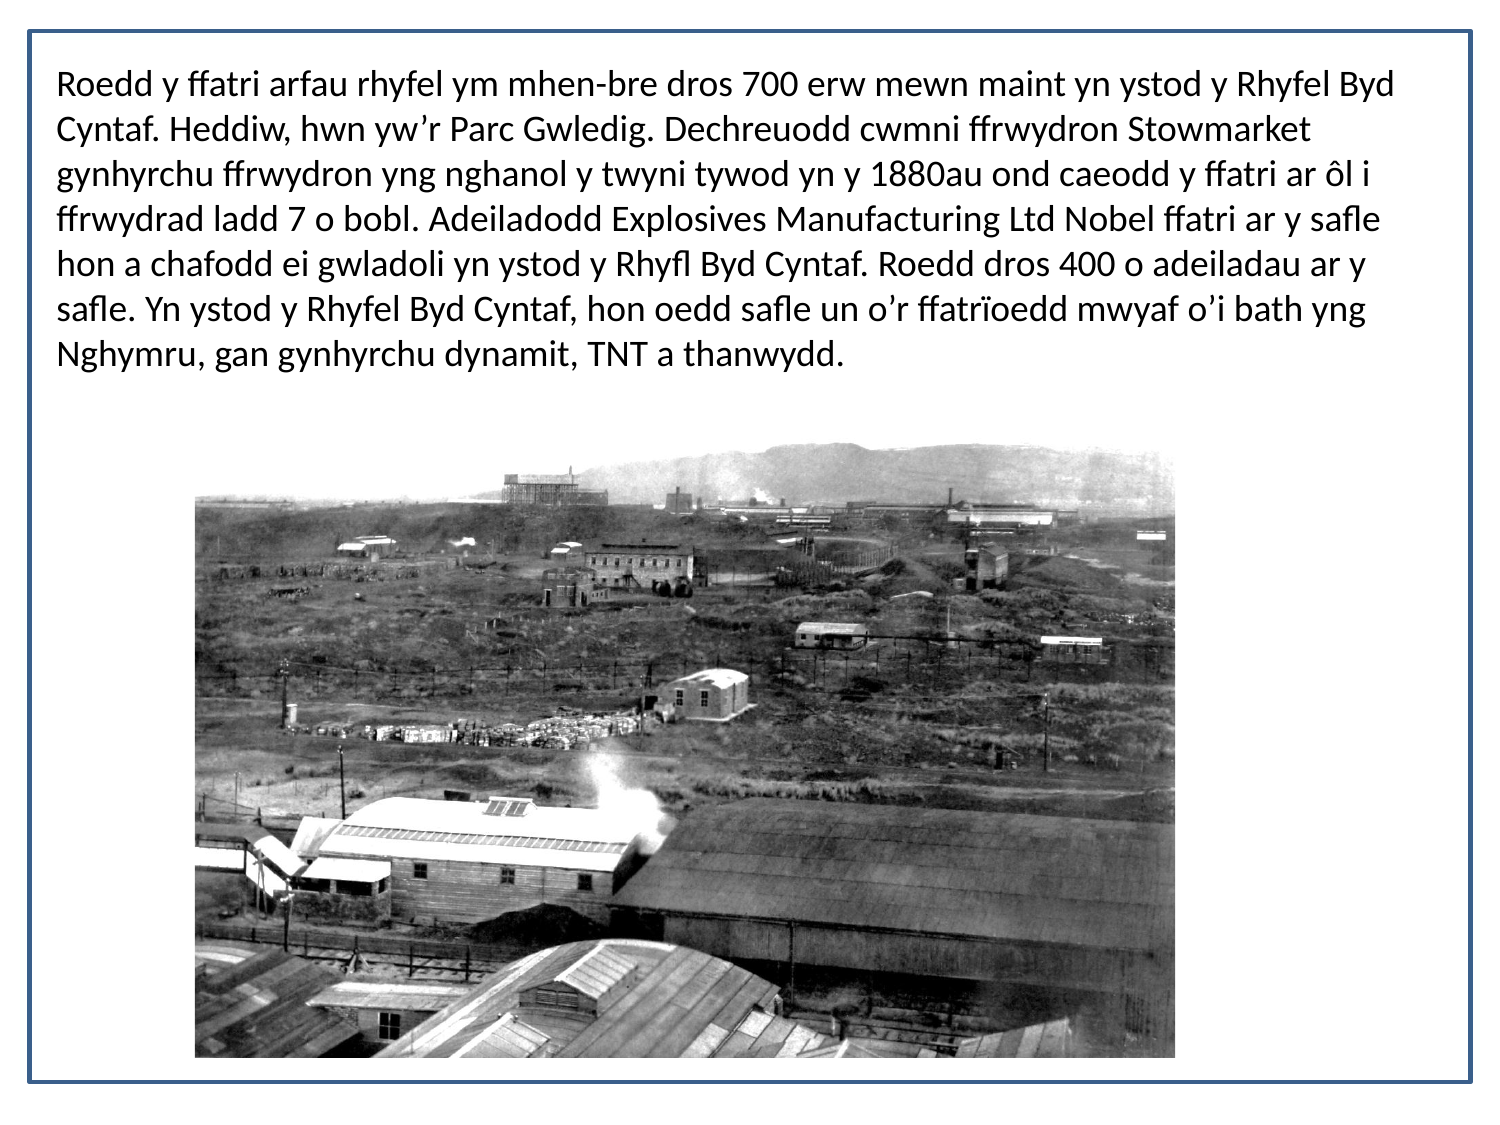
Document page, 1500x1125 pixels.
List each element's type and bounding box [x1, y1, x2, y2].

text_box [27, 29, 1473, 1084]
picture [194, 407, 1176, 1058]
